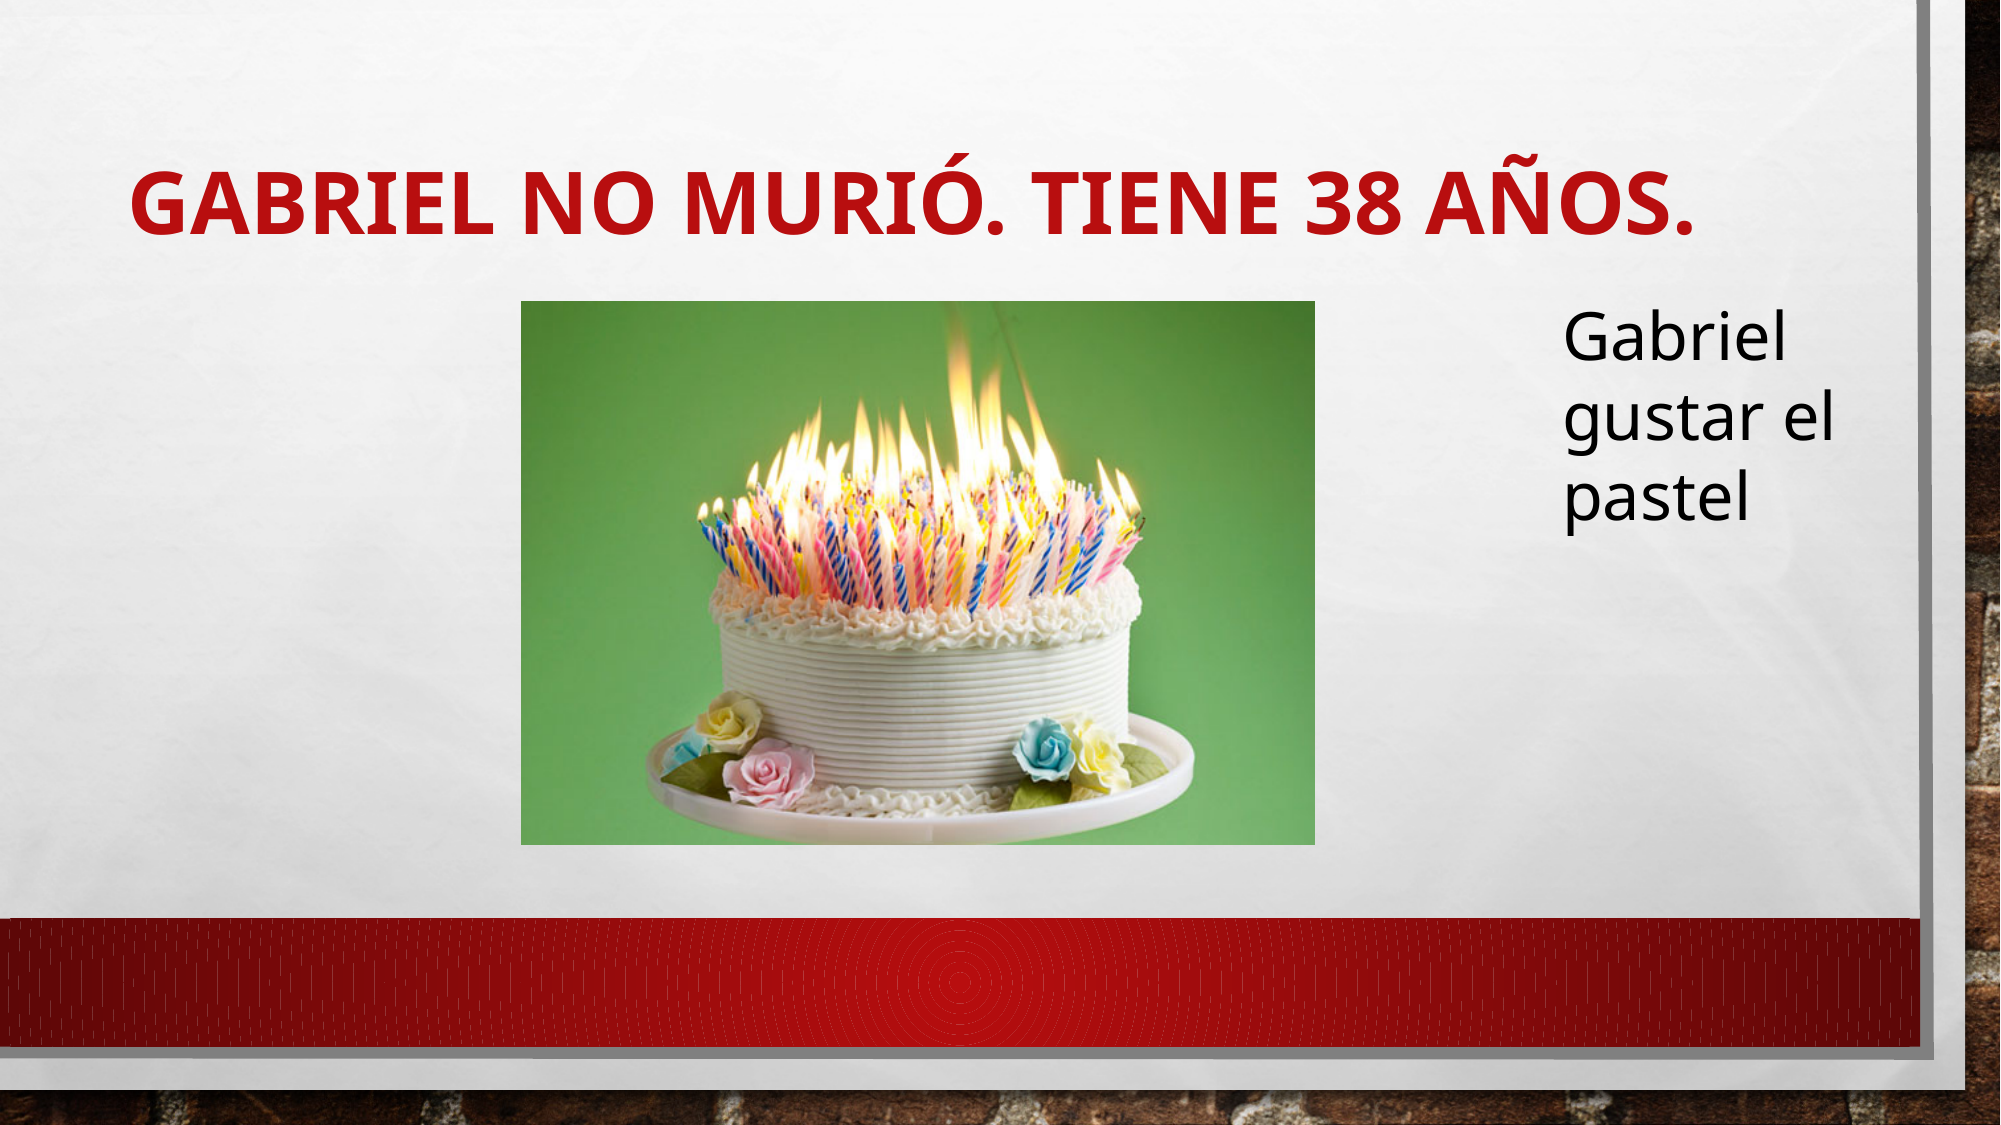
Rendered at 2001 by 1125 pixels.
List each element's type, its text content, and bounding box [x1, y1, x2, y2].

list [521, 301, 1315, 845]
title Gabriel no murió. tiene 38 años. [112, 112, 1818, 302]
text_box Gabriel gustar el pastel [1547, 286, 1856, 541]
picture [0, 0, 2000, 1125]
